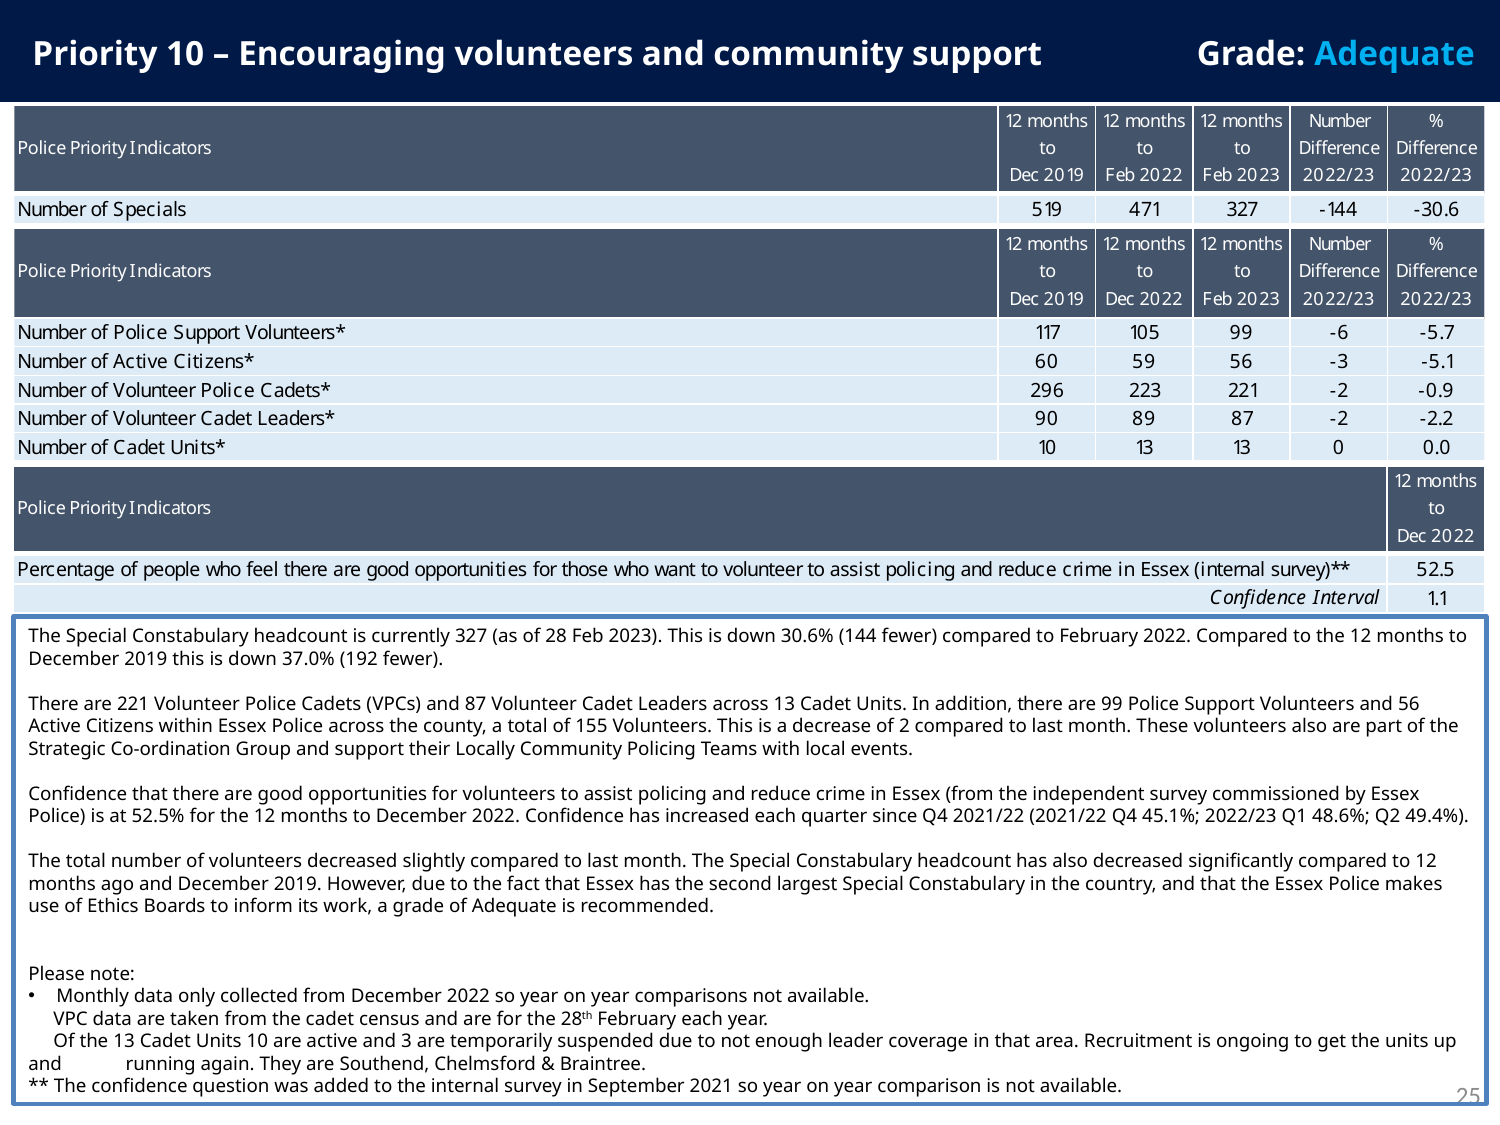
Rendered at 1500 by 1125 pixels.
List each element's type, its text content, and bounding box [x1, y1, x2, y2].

picture [12, 104, 1487, 225]
text_box Grade: Adequate [1182, 24, 1500, 80]
picture [12, 226, 1487, 463]
slide_number 25 [1146, 1064, 1497, 1125]
text_box [0, 0, 1500, 104]
picture [12, 464, 1486, 614]
text_box The Special Constabulary headcount is currently 327 (as of 28 Feb 2023). This is down 30.6% (144 fewer) compared to February 2022. Compared to the 12 months to December 2019 this is down 37.0% (192 fewer). There are 221 Volunteer Police Cadets (VPCs) and 87 Volunteer Cadet Leaders across 13 Cadet Units. In addition, there are 99 Police Support Volunteers and 56 Active Citizens within Essex Police across the county, a total of 155 Volunteers. This is a decrease of 2 compared to last month. These volunteers also are part of the Strategic Co-ordination Group and support their Locally Community Policing Teams with local events. Confidence that there are good opportunities for volunteers to assist policing and reduce crime in Essex (from the independent survey commissioned by Essex Police) is at 52.5% for the 12 months to December 2022. Confidence has increased each quarter since Q4 2021/22 (2021/22 Q4 45.1%; 2022/23 Q1 48.6%; Q2 49.4%). The total number of volunteers decreased slightly compared to last month. The Special Constabulary headcount has also decreased significantly compared to 12 months ago and December 2019. However, due to the fact that Essex has the second largest Special Constabulary in the country, and that the Essex Police makes use of Ethics Boards to inform its work, a grade of Adequate is recommended. Please note: Monthly data only collected from December 2022 so year on year comparisons not available. VPC data are taken from the cadet census and are for the 28th February each year. Of the 13 Cadet Units 10 are active and 3 are temporarily suspended due to not enough leader coverage in that area. Recruitment is ongoing to get the units up and iiiiirunning again. They are Southend, Chelmsford & Braintree. ** The confidence question was added to the internal survey in September 2021 so year on year comparison is not available. [11, 617, 1489, 1106]
text_box Priority 10 – Encouraging volunteers and community support [17, 24, 1105, 80]
